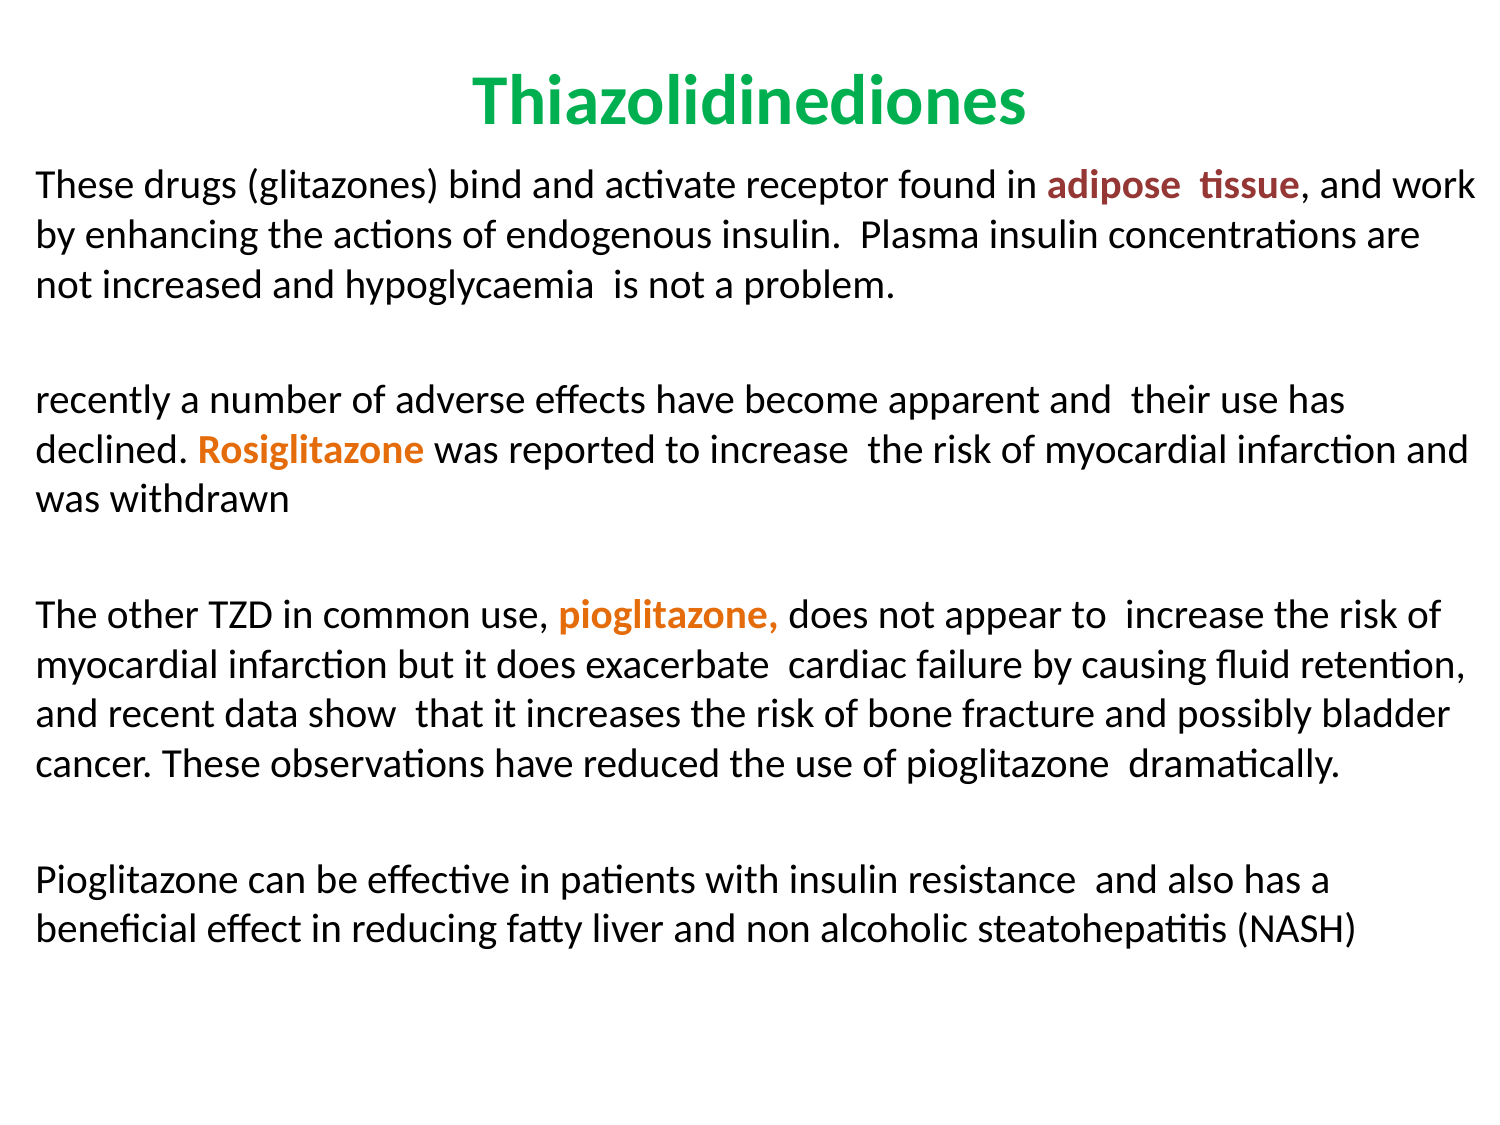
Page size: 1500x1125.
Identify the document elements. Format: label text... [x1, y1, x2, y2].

title Thiazolidinediones [75, 45, 1425, 149]
list These drugs (glitazones) bind and acti­vate receptor found in adipose tissue, and work by enhancing the actions of endogenous insulin. Plasma insulin concentrations are not increased and hypoglycaemia is not a problem. recently a number of adverse effects have become apparent and their use has declined. Rosiglitazone was reported to increase the risk of myocardial infarction and was withdrawn The other TZD in common use, pioglitazone, does not appear to increase the risk of myocardial infarction but it does exacerbate cardiac failure by causing fluid retention, and recent data show that it increases the risk of bone fracture and possibly bladder cancer. These observations have reduced the use of pioglitazone dramatically. Pioglitazone can be effective in patients with insulin resistance and also has a beneficial effect in reducing fatty liver and non alcoholic steatohepatitis (NASH) [20, 149, 1496, 1005]
